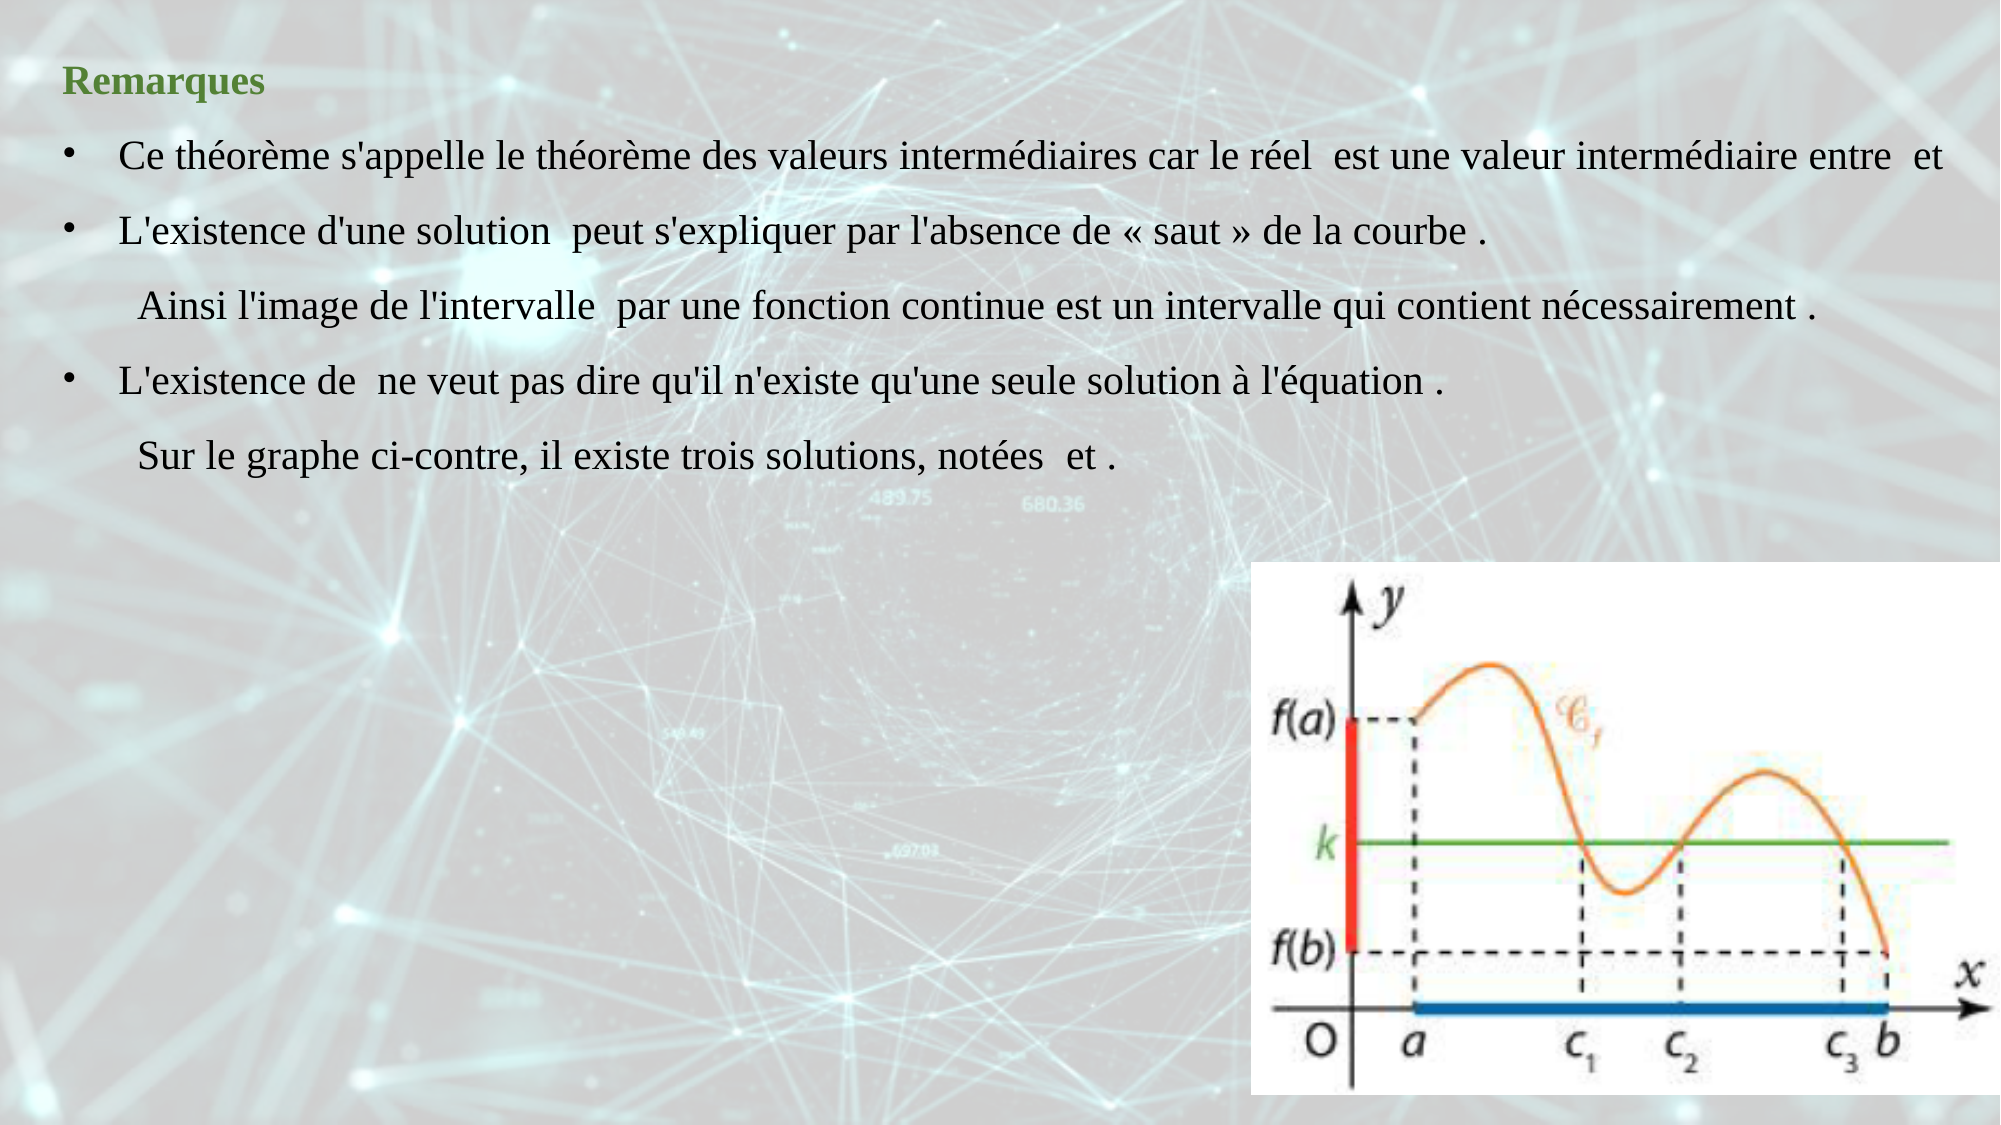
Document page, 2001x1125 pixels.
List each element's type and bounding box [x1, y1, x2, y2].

picture [1251, 562, 2000, 1095]
